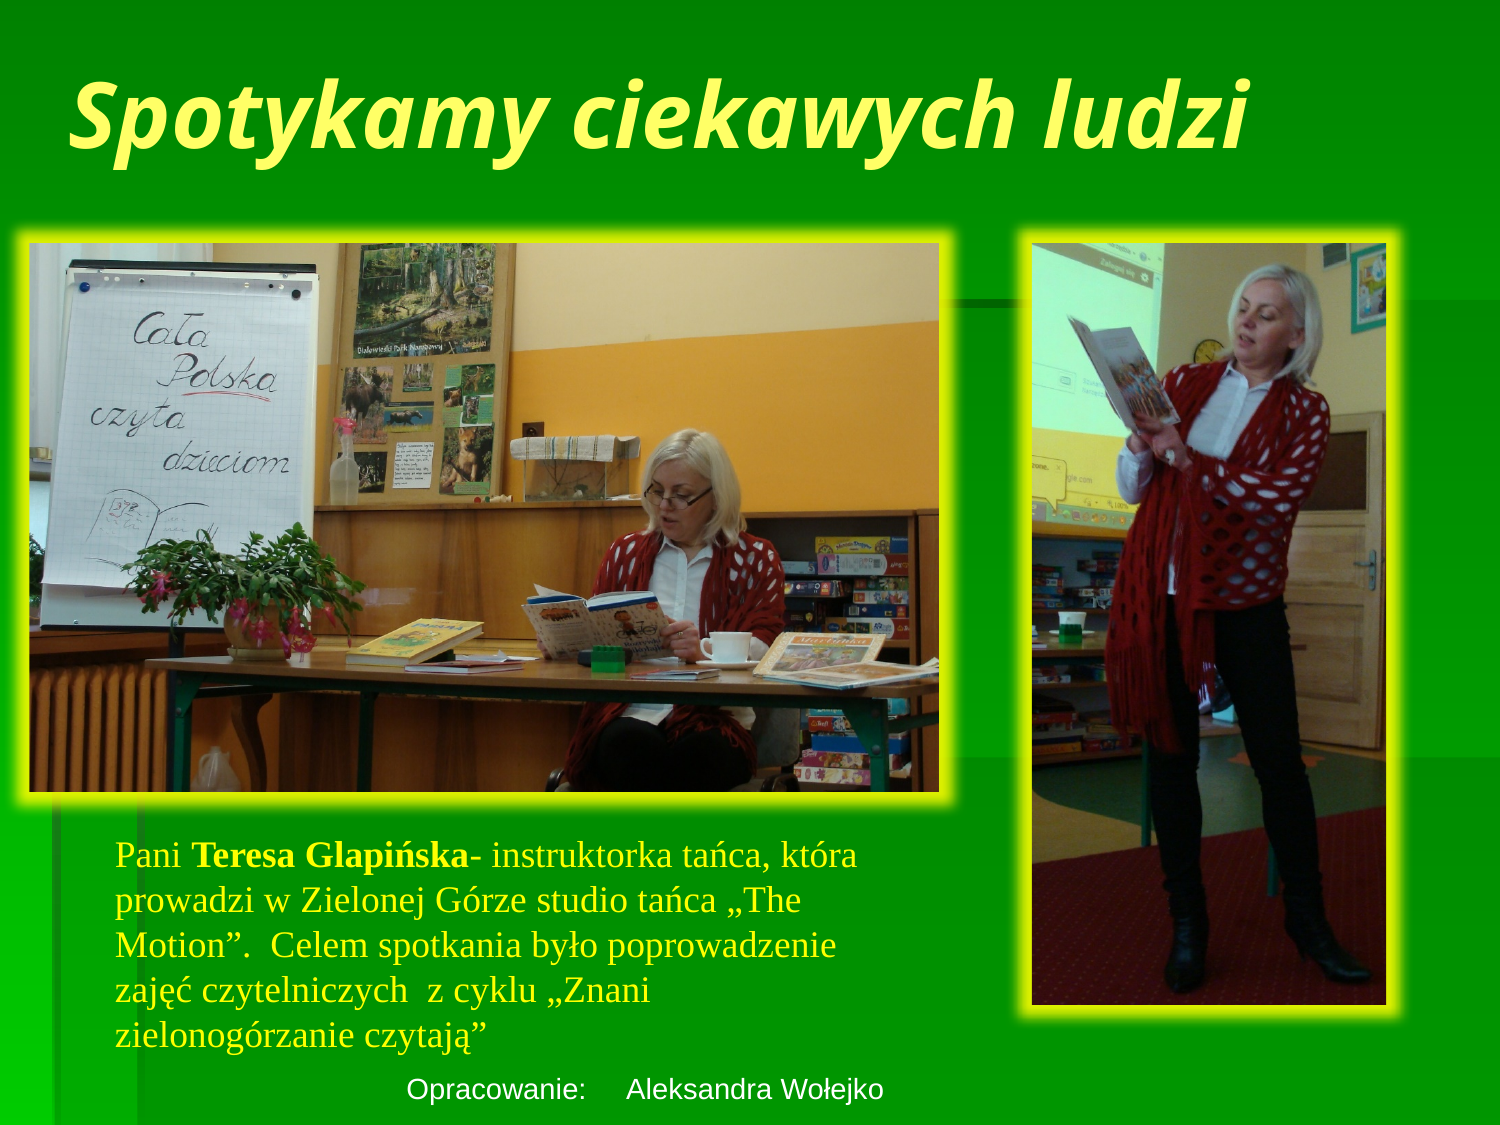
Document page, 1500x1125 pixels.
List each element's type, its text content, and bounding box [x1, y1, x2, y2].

picture [29, 243, 940, 792]
footer Opracowanie: Aleksandra Wołejko [253, 1062, 1038, 1103]
picture [1031, 242, 1387, 1005]
title Spotykamy ciekawych ludzi [52, 39, 1451, 185]
text_box Pani Teresa Glapińska- instruktorka tańca, która prowadzi w Zielonej Górze studio tańca „The Motion”. Celem spotkania było poprowadzenie zajęć czytelniczych z cyklu „Znani zielonogórzanie czytają” [100, 822, 916, 1062]
